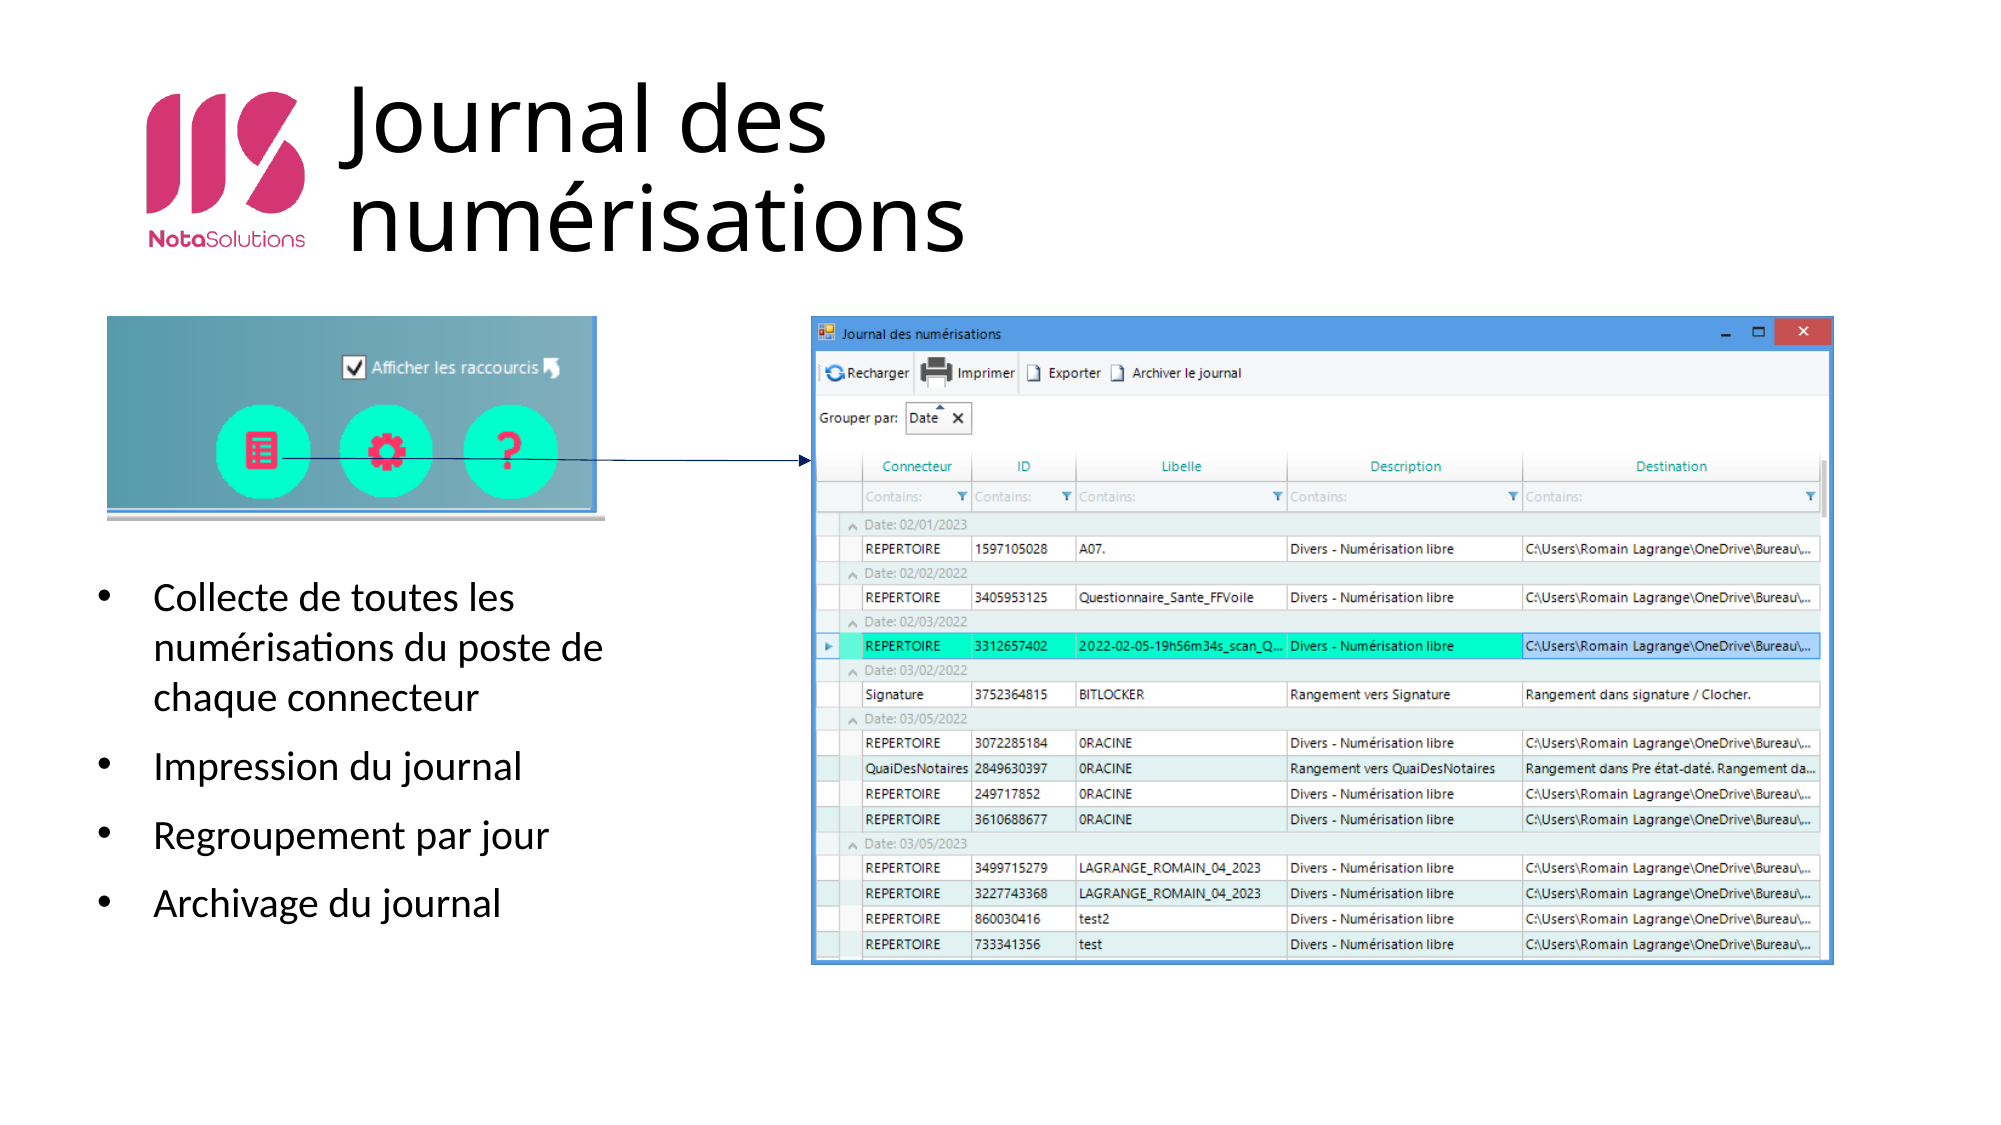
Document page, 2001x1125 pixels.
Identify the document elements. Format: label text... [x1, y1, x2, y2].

title Journal des numérisations [331, 63, 1357, 281]
picture [107, 316, 605, 522]
picture [811, 316, 1834, 965]
picture [115, 59, 336, 279]
text_box Collecte de toutes les numérisations du poste de chaque connecteur Impression du journal Regroupement par jour Archivage du journal [82, 562, 708, 934]
